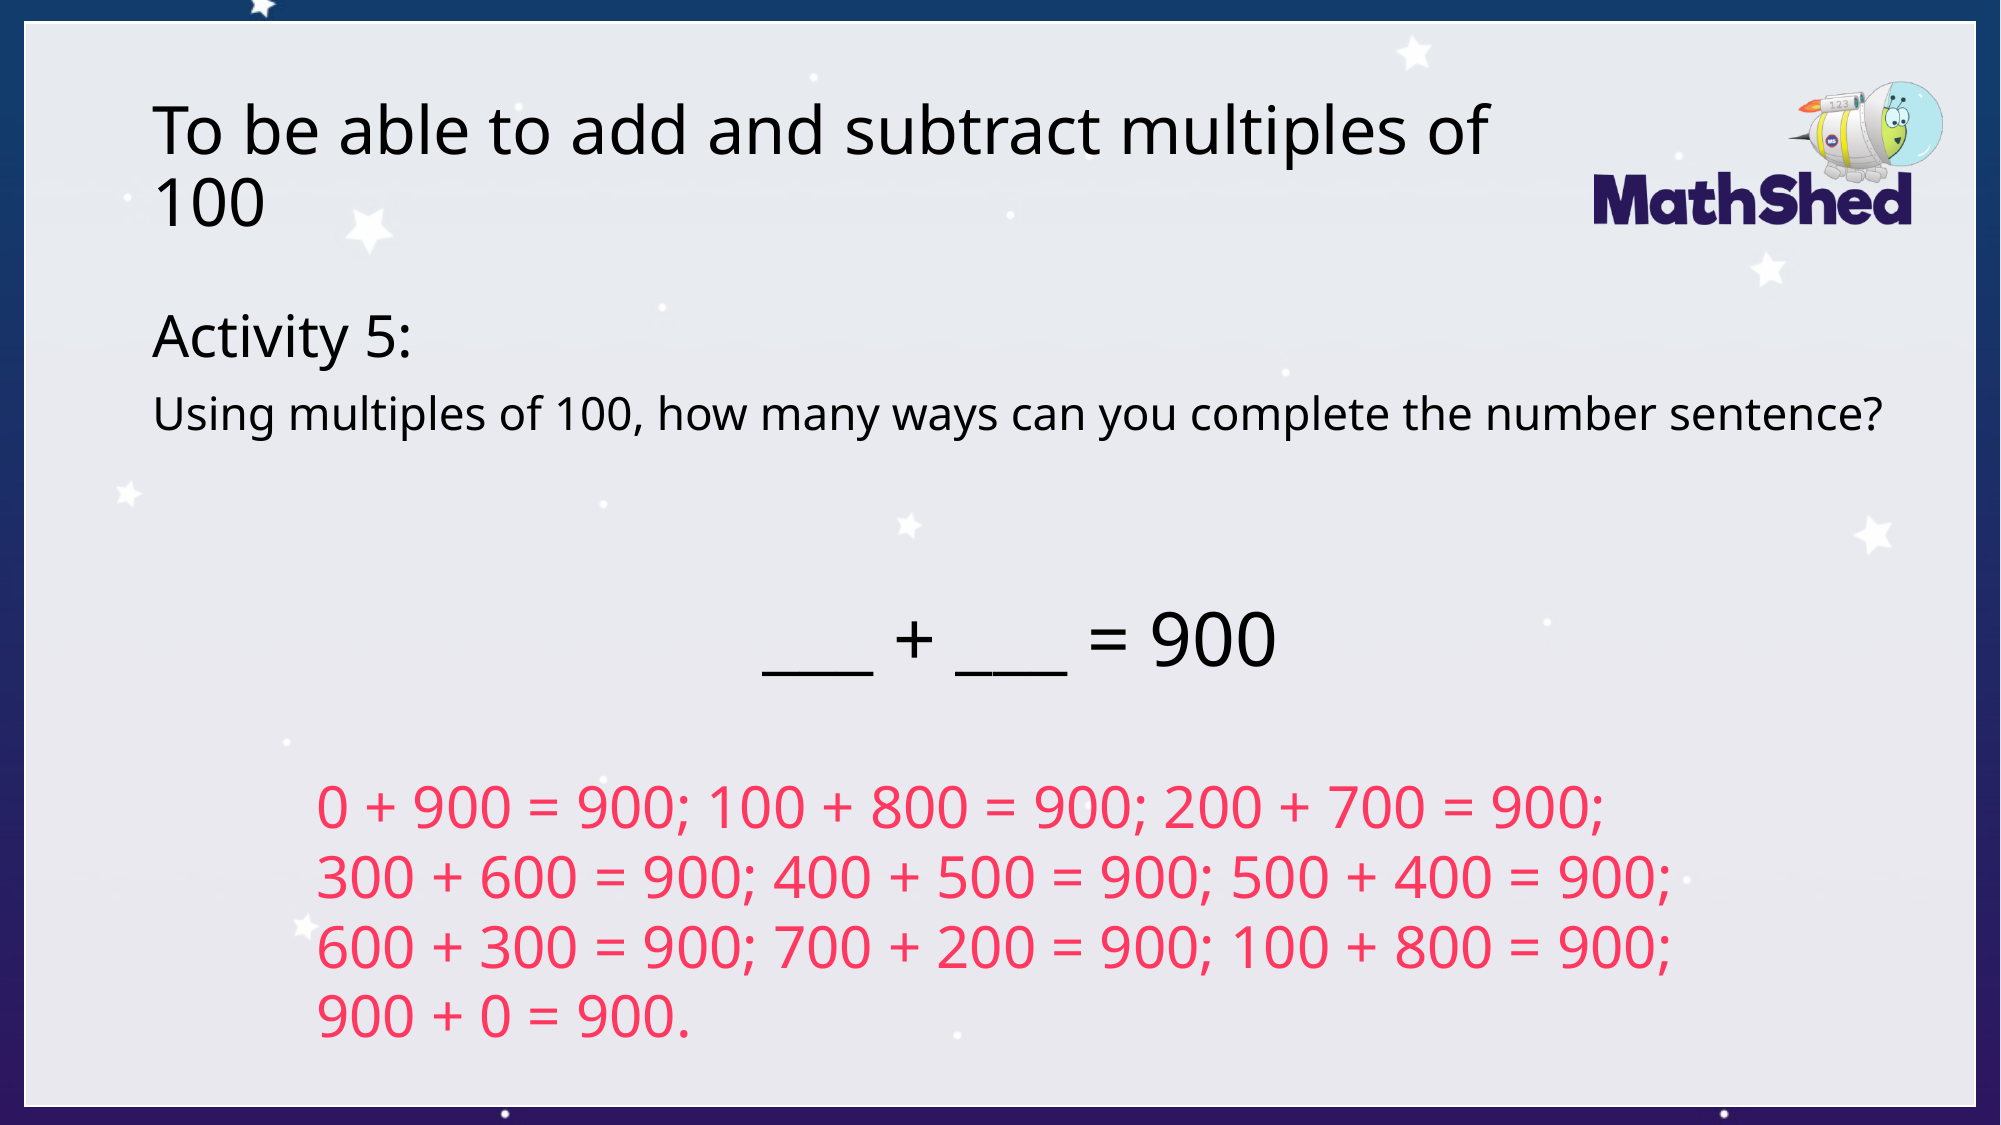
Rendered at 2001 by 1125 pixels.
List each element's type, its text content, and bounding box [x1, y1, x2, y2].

list Activity 5: Using multiples of 100, how many ways can you complete the number sentence? ___ + ___ = 900 [137, 299, 1904, 1014]
text_box [1496, 387, 1648, 540]
picture [0, 0, 2001, 1125]
title To be able to add and subtract multiples of 100 [137, 59, 1578, 278]
text_box 0 + 900 = 900; 100 + 800 = 900; 200 + 700 = 900; 300 + 600 = 900; 400 + 500 = 900; 500 + 400 = 900; 600 + 300 = 900; 700 + 200 = 900; 100 + 800 = 900; 900 + 0 = 900. [301, 762, 1689, 1057]
